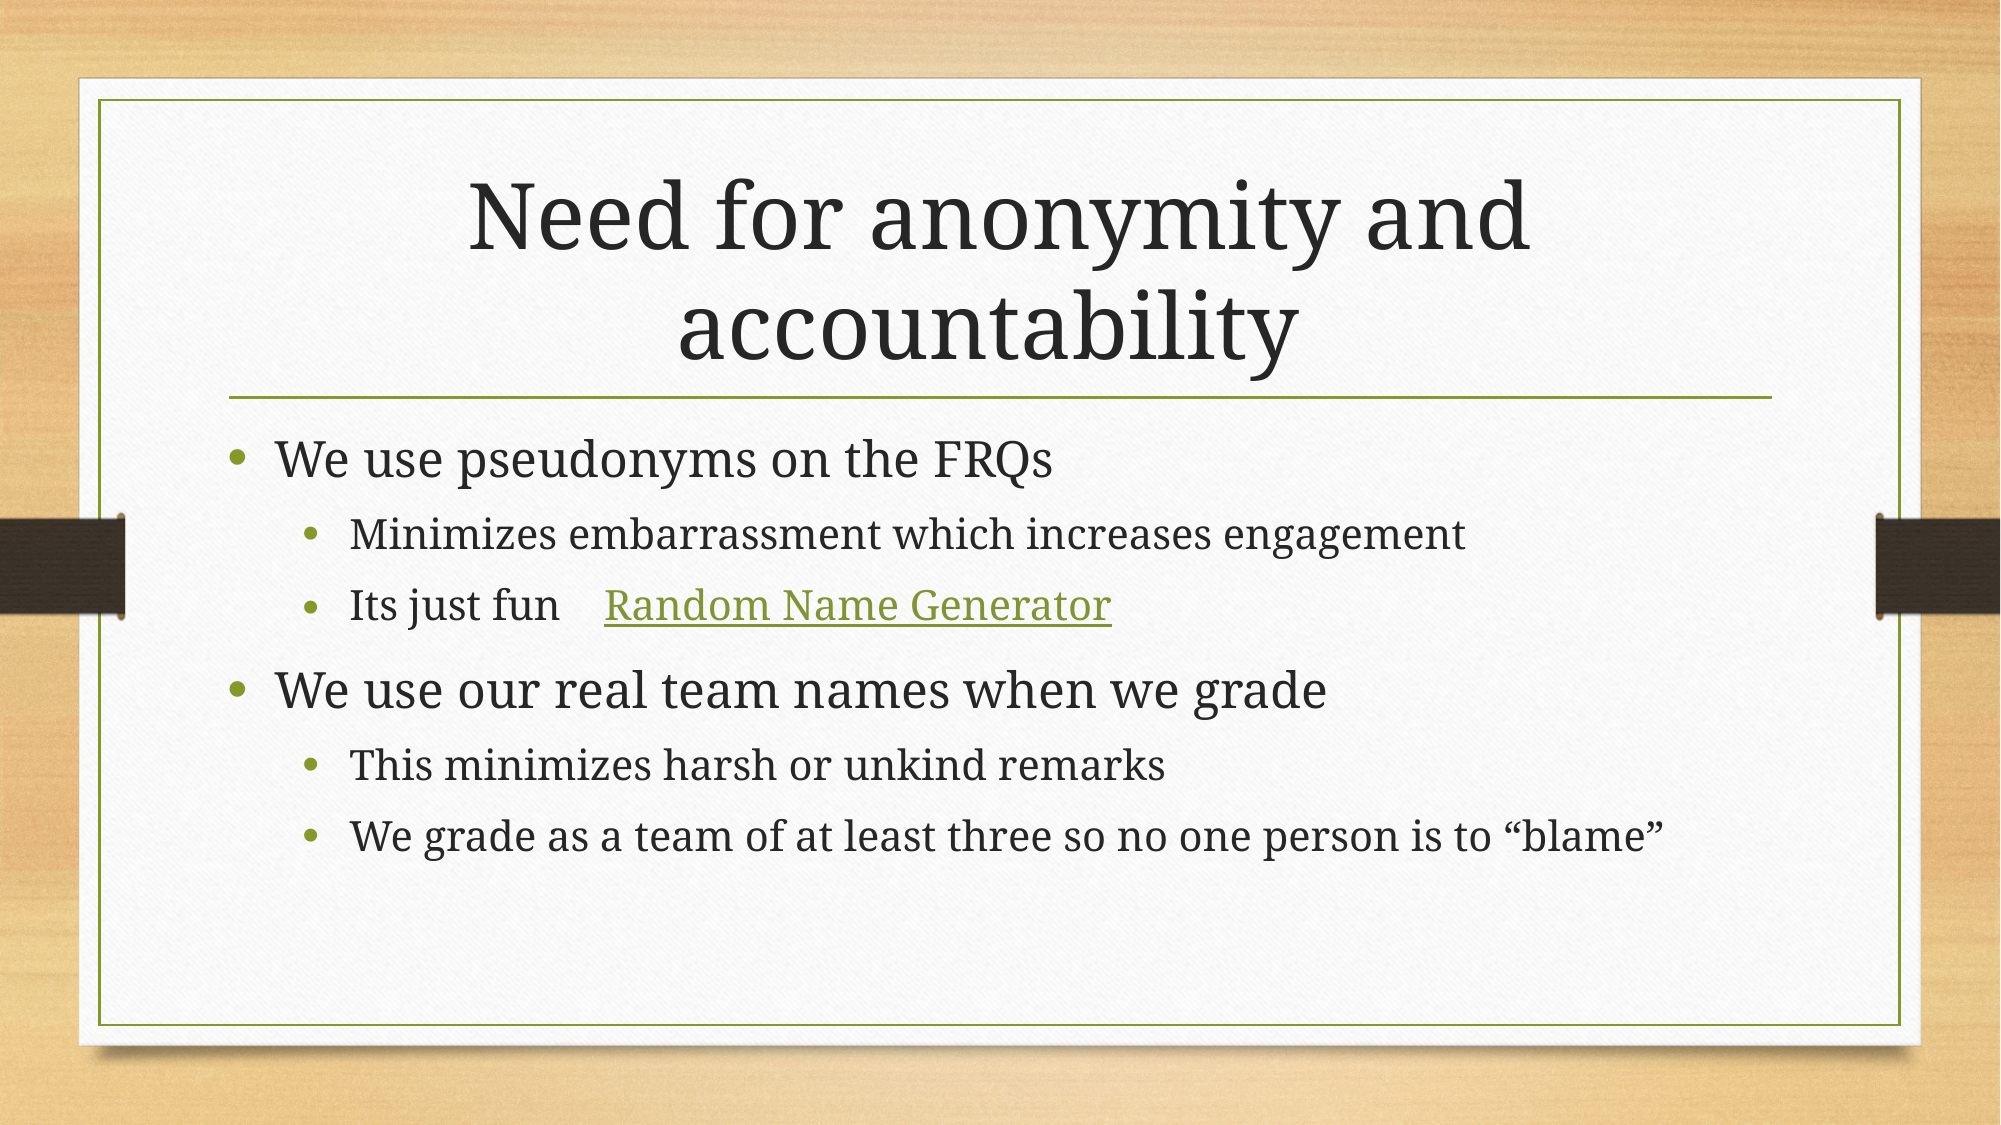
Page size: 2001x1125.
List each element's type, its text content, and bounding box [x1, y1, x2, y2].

picture [0, 0, 2001, 1125]
list We use pseudonyms on the FRQs Minimizes embarrassment which increases engagement Its just fun Random Name Generator We use our real team names when we grade This minimizes harsh or unkind remarks We grade as a team of at least three so no one person is to “blame” [212, 419, 1788, 964]
title Need for anonymity and accountability [212, 161, 1788, 375]
